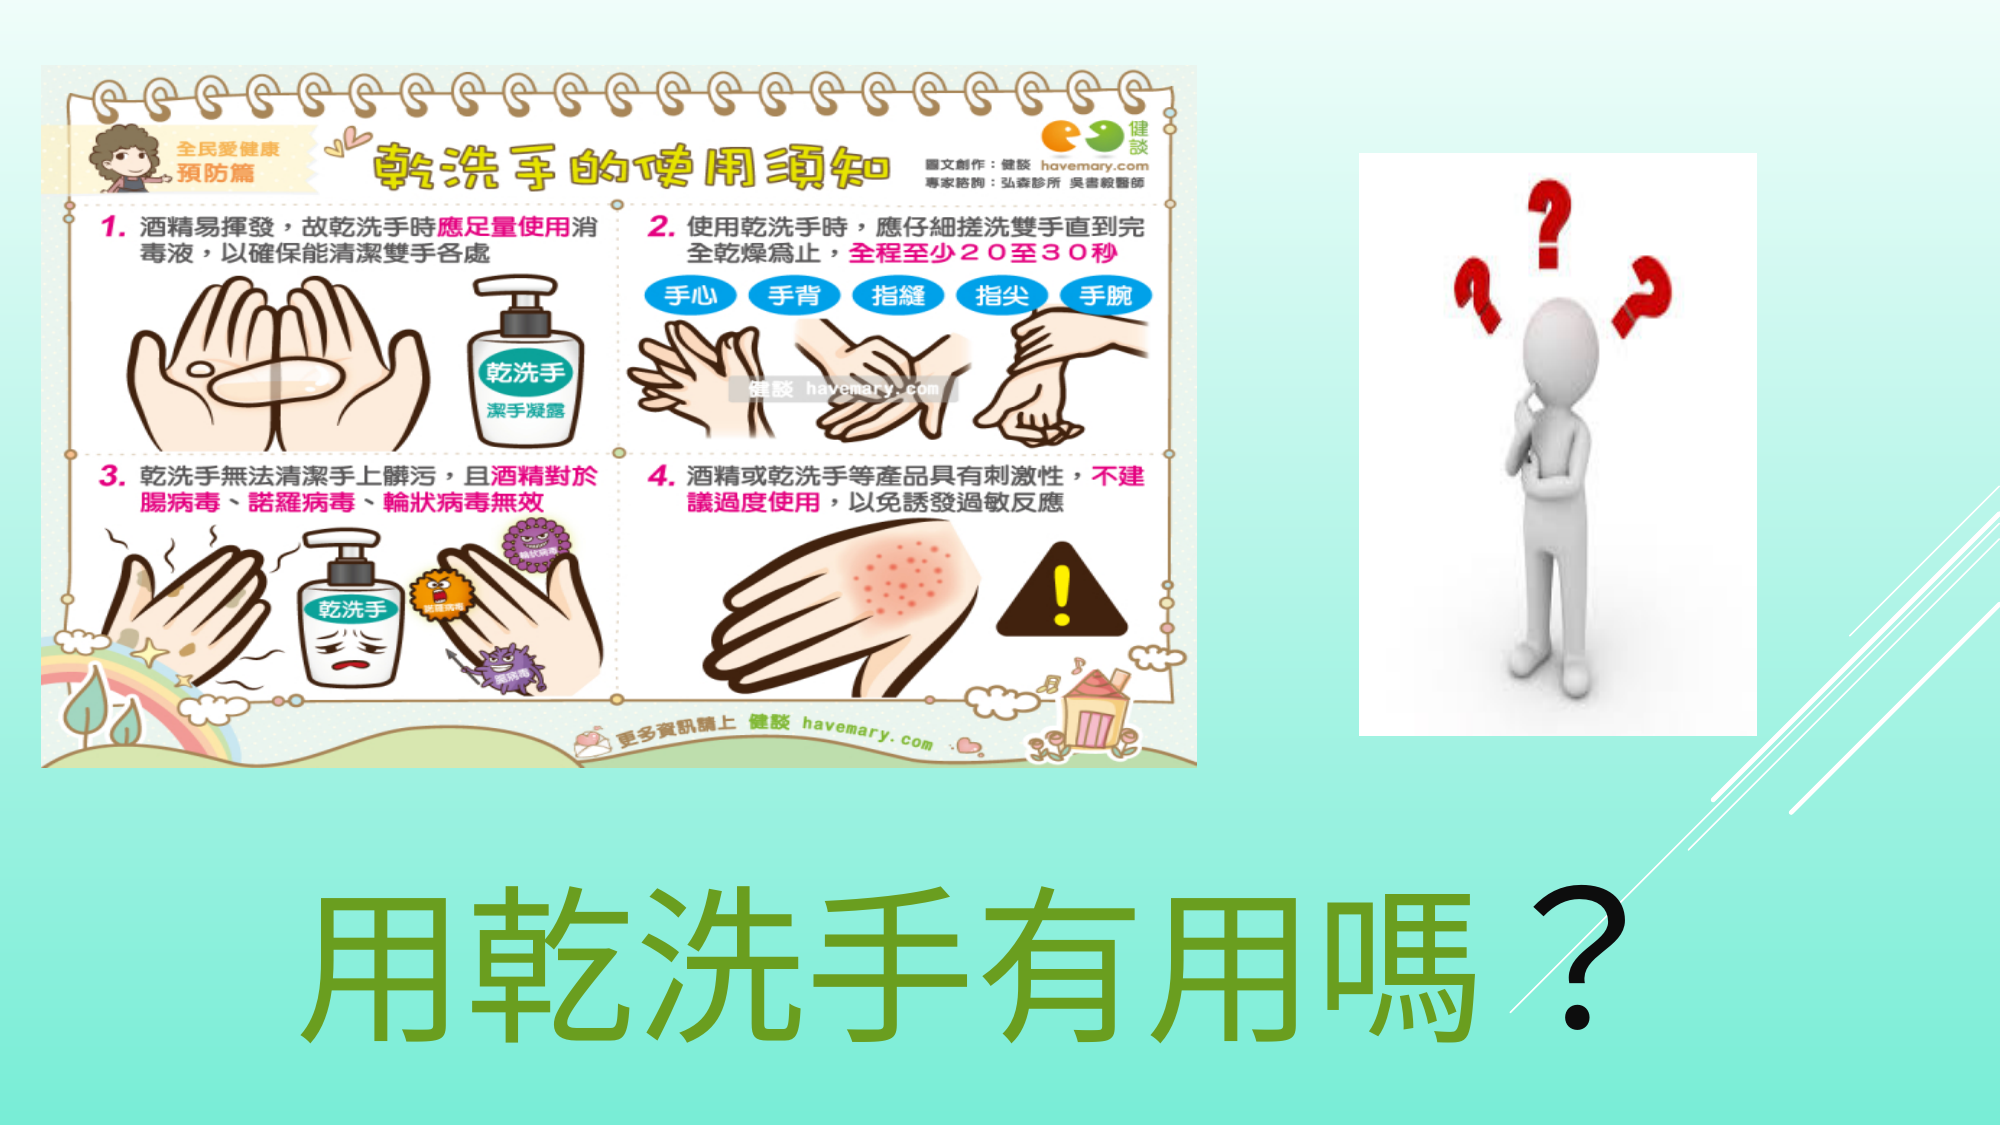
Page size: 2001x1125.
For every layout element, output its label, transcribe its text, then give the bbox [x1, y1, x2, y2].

title 用乾洗手有用嗎？ [280, 830, 1681, 1078]
picture [1358, 153, 1757, 737]
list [40, 65, 1198, 768]
